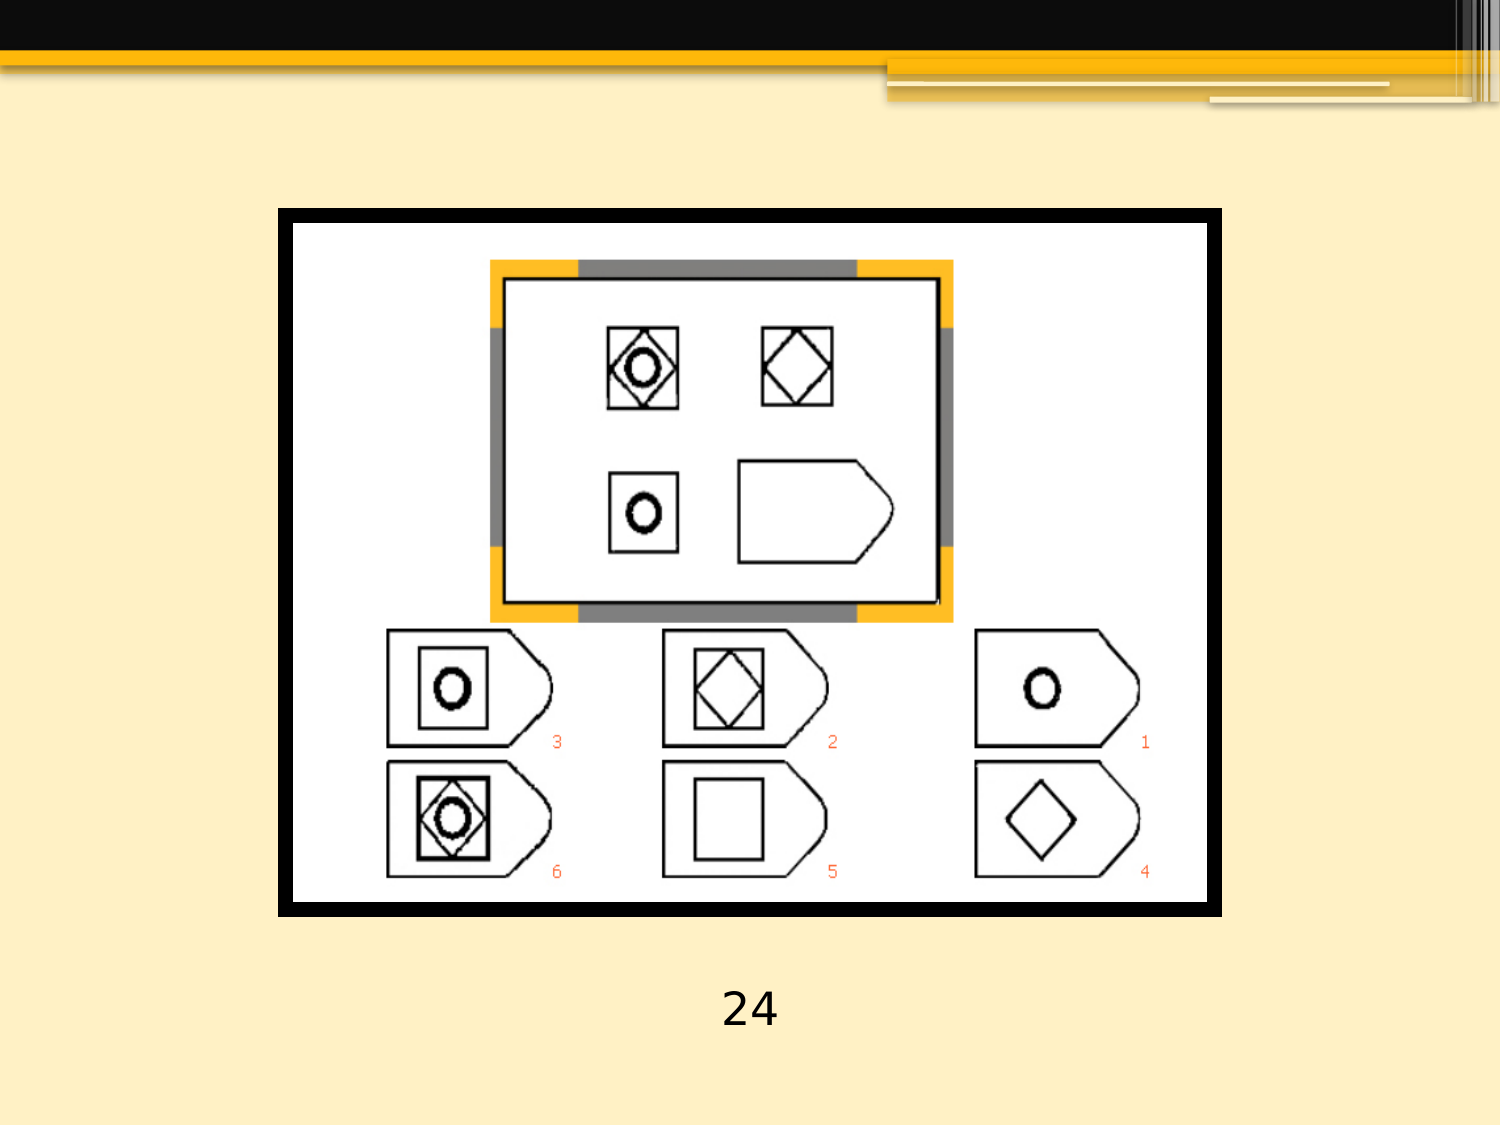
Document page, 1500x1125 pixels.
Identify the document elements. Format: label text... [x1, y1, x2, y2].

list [292, 222, 1208, 903]
text_box 24 [632, 972, 868, 1043]
